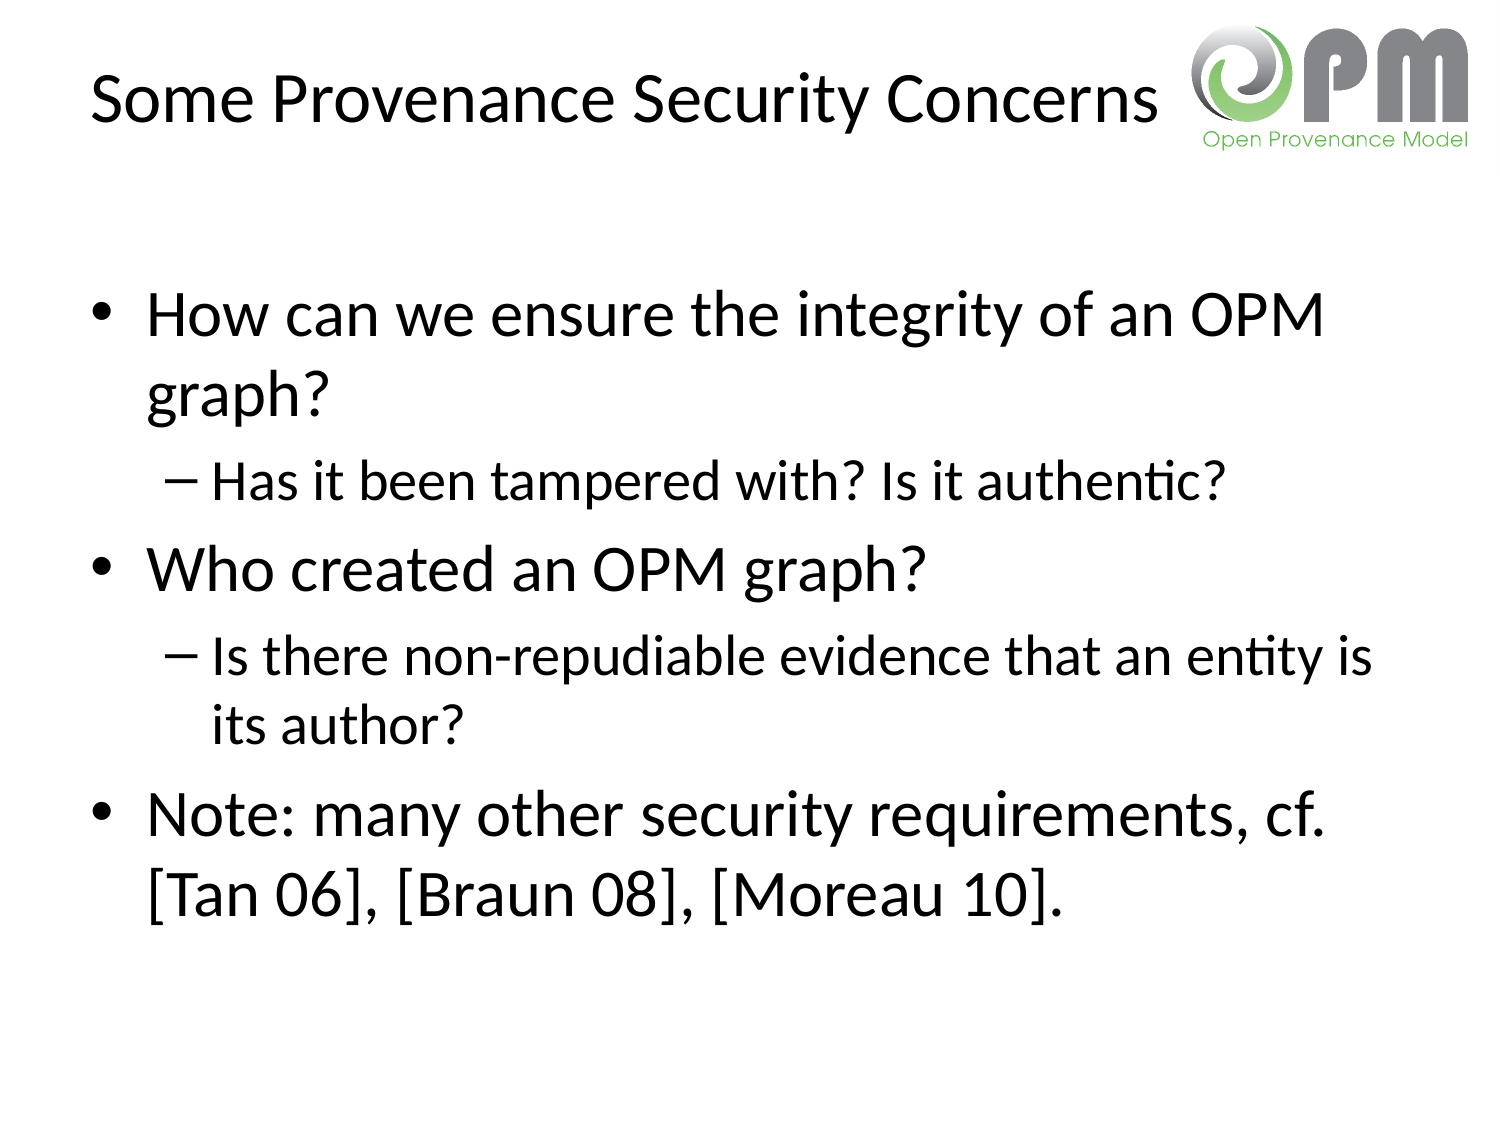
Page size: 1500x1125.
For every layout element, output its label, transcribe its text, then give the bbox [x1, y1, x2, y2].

picture [1188, 0, 1500, 175]
title Some Provenance Security Concerns [75, 0, 1188, 188]
list How can we ensure the integrity of an OPM graph? Has it been tampered with? Is it authentic? Who created an OPM graph? Is there non-repudiable evidence that an entity is its author? Note: many other security requirements, cf. [Tan 06], [Braun 08], [Moreau 10]. [75, 262, 1425, 1005]
